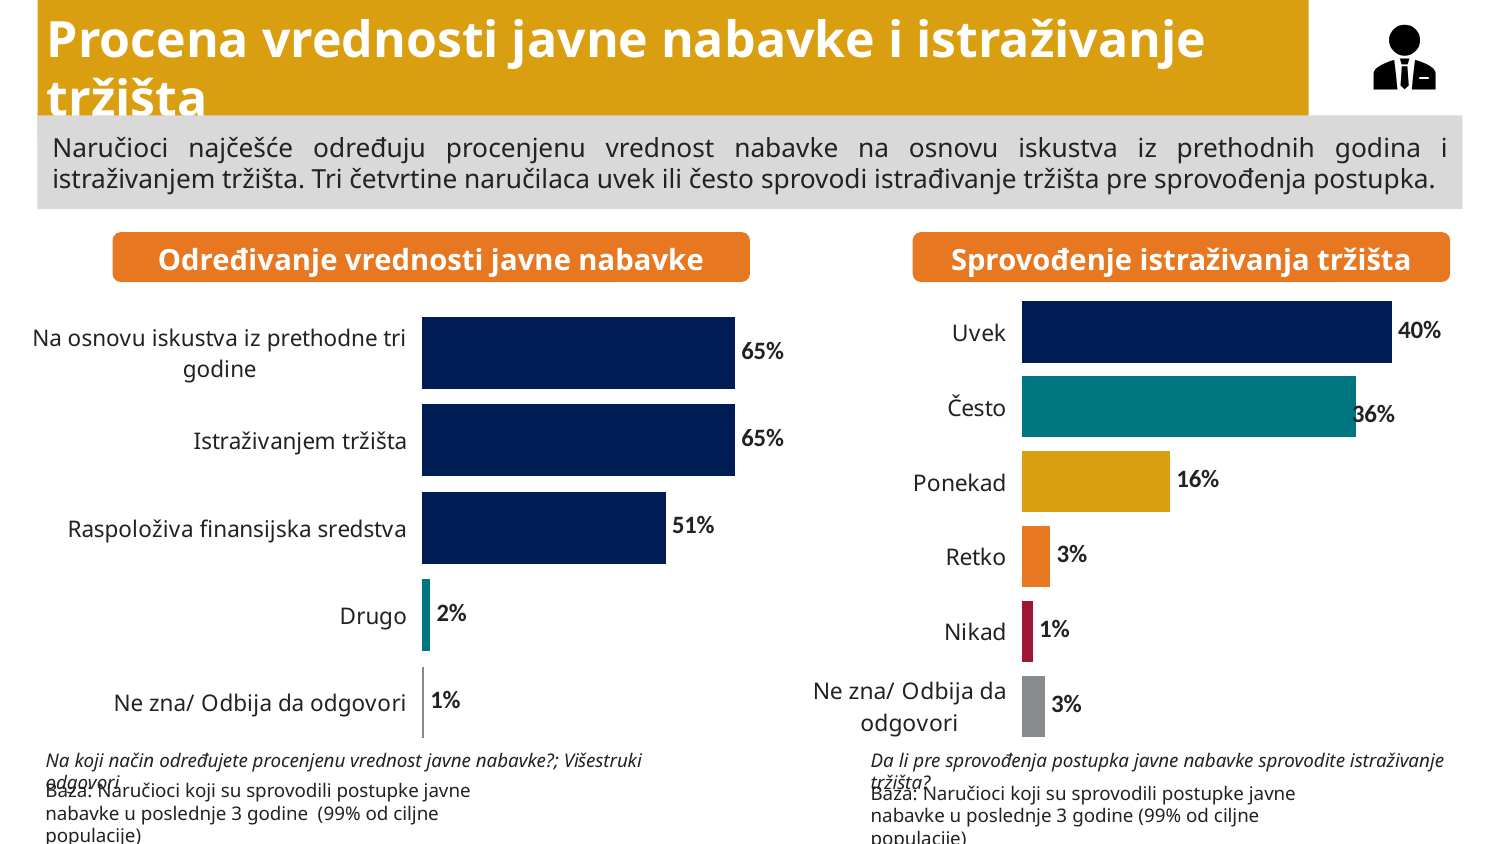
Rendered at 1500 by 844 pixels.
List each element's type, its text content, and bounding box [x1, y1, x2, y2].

title Procena vrednosti javne nabavke i istraživanje tržišta [37, 0, 1309, 115]
text_box Određivanje vrednosti javne nabavke [110, 229, 753, 285]
text_box Sprovođenje istraživanja tržišta [910, 229, 1453, 285]
list Na koji način određujete procenjenu vrednost javne nabavke?; Višestruki odgovori [37, 755, 725, 844]
text_box Baza: Naručioci koji su sprovodili postupke javne nabavke u poslednje 3 godine (99% od ciljne populacije) [862, 796, 1350, 834]
text_box Naručioci najčešće određuju procenjenu vrednost nabavke na osnovu iskustva iz prethodnih godina i istraživanjem tržišta. Tri četvrtine naručilaca uvek ili često sprovodi istrađivanje tržišta pre sprovođenja postupka. [37, 115, 1463, 210]
text_box Baza: Naručioci koji su sprovodili postupke javne nabavke u poslednje 3 godine (99% od ciljne populacije) [37, 796, 526, 829]
text_box Da li pre sprovođenja postupka javne nabavke sprovodite istraživanje tržišta? [862, 748, 1500, 794]
picture [1358, 10, 1451, 103]
chart [31, 293, 1468, 748]
